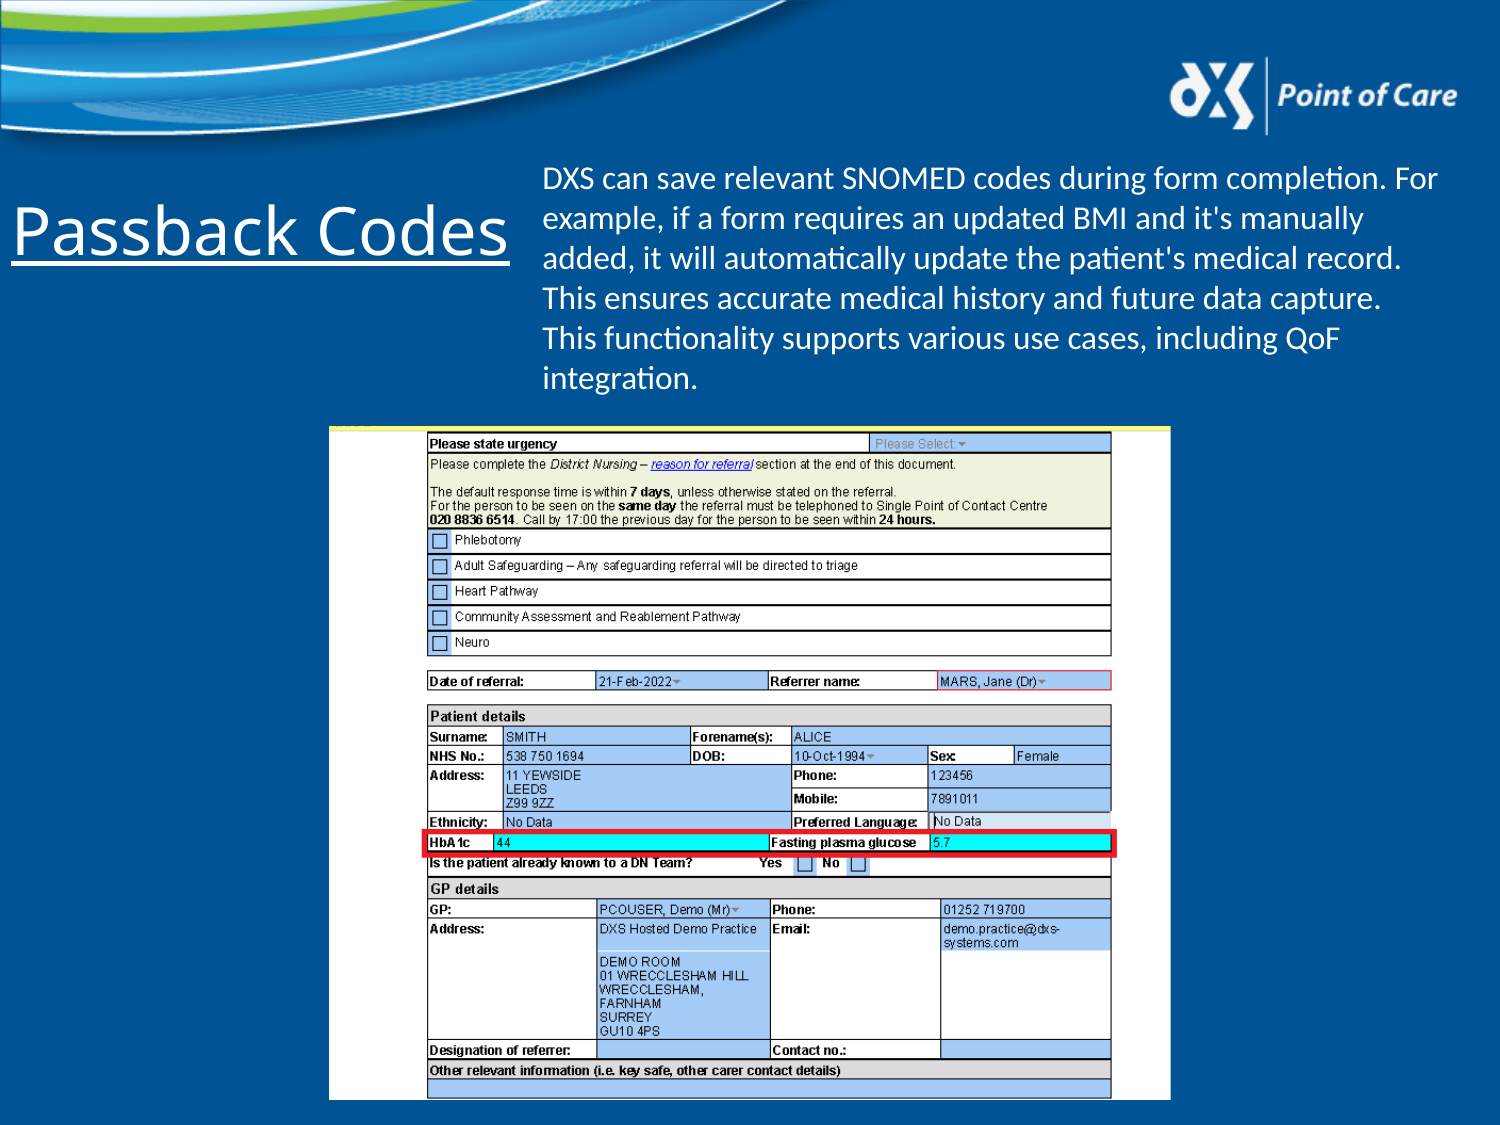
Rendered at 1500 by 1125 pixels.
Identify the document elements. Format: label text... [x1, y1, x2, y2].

text_box DXS can save relevant SNOMED codes during form completion. For example, if a form requires an updated BMI and it's manually added, it will automatically update the patient's medical record. This ensures accurate medical history and future data capture. This functionality supports various use cases, including QoF integration. [527, 149, 1456, 404]
picture [0, 0, 1500, 1125]
text_box Passback Codes [0, 190, 527, 387]
